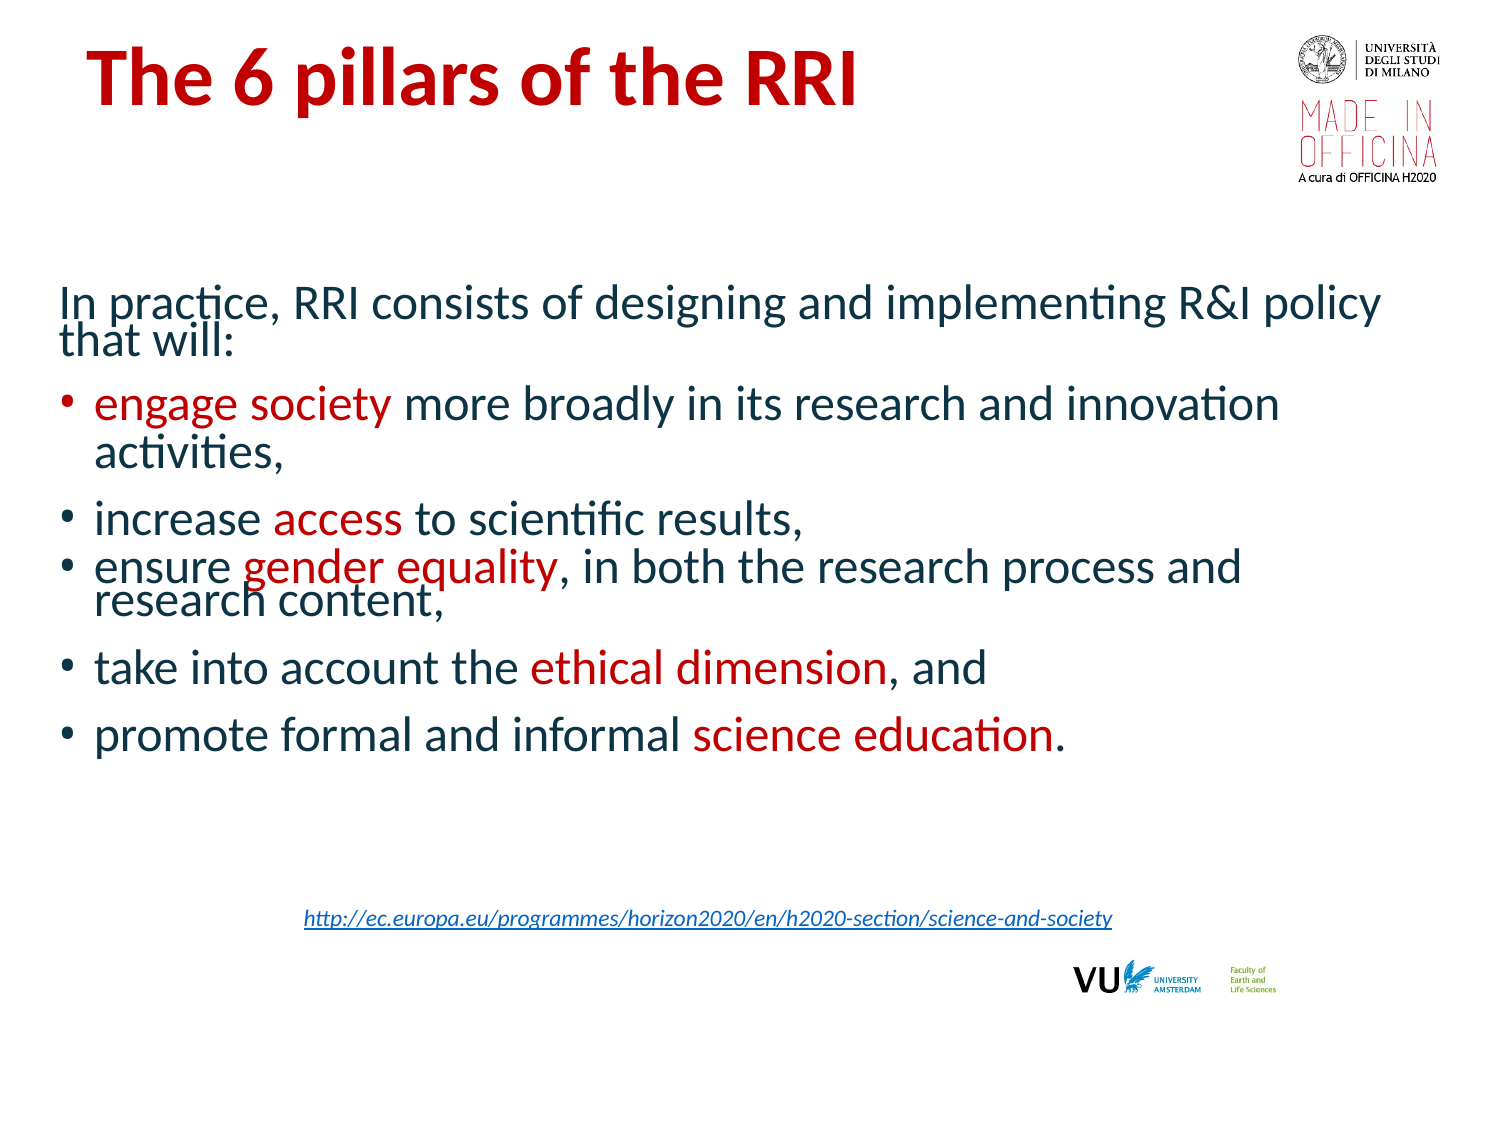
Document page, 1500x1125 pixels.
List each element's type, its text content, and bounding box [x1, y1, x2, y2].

picture [1247, 0, 1500, 218]
text_box http://ec.europa.eu/programmes/horizon2020/en/h2020-section/science-and-society [302, 901, 1120, 932]
text_box In practice, RRI consists of designing and implementing R&I policy that will: engage society more broadly in its research and innovation activities, increase access to scientific results, ensure gender equality, in both the research process and research content, take into account the ethical dimension, and promote formal and informal science education. [56, 290, 1482, 762]
title The 6 pillars of the RRI [84, 0, 954, 167]
picture [1073, 959, 1276, 993]
